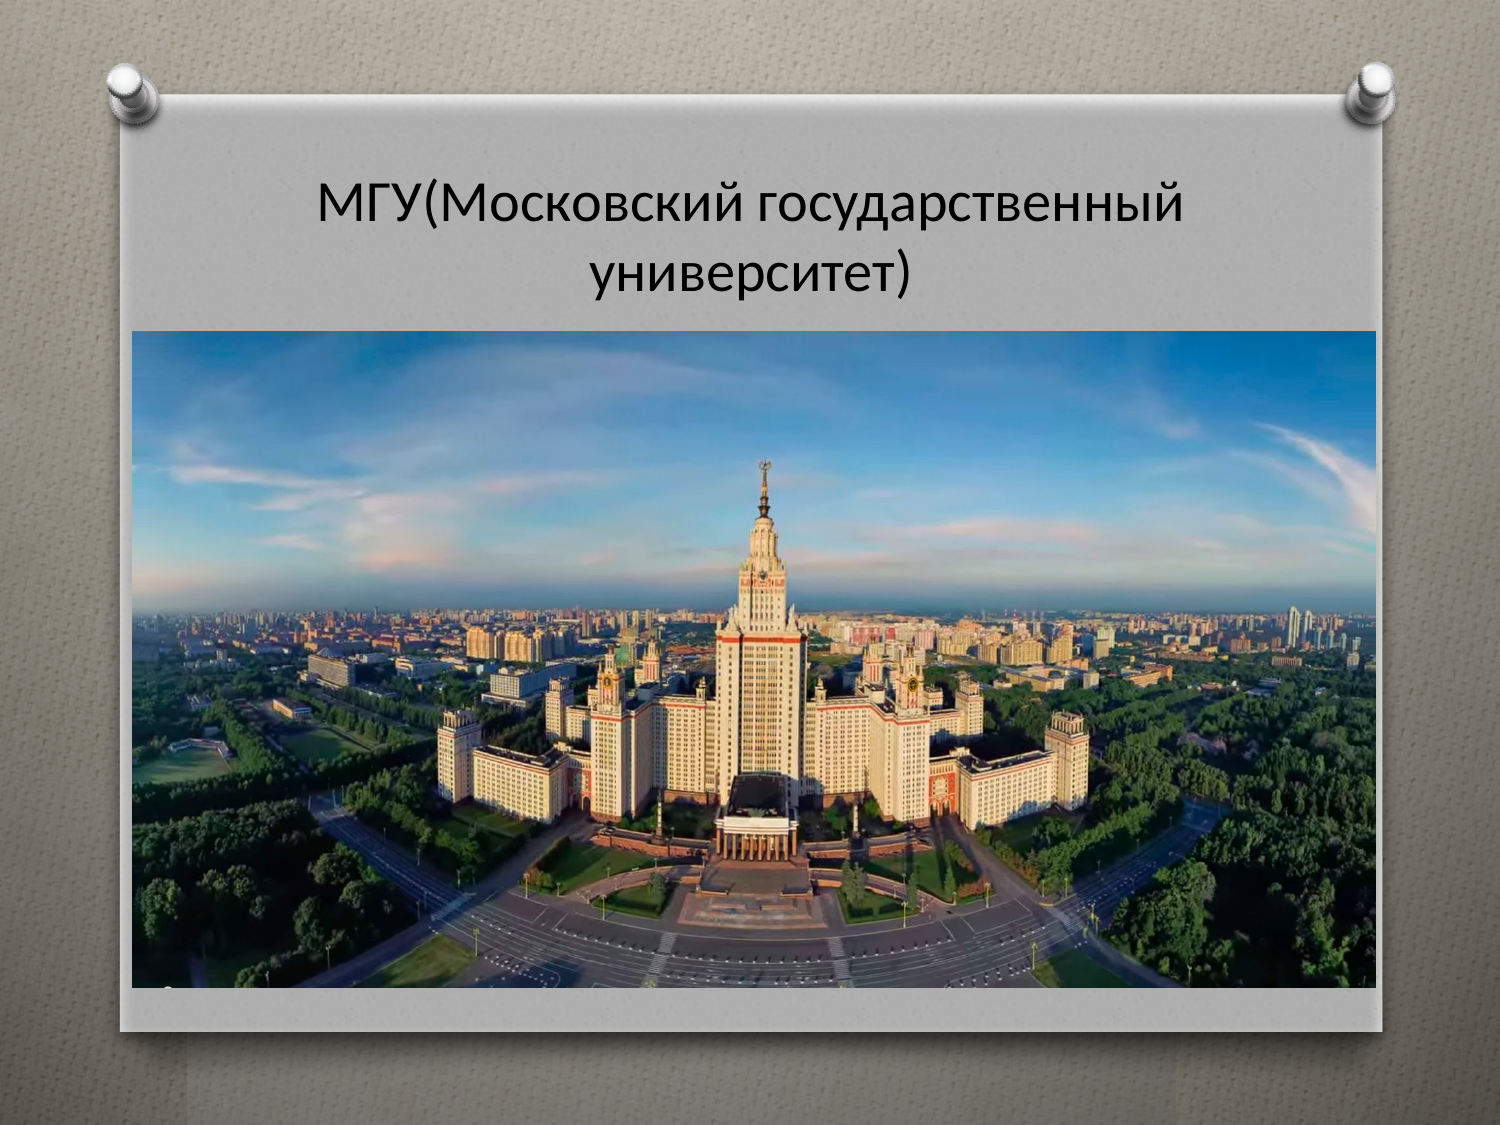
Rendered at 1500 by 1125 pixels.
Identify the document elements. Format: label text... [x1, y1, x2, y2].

picture [1317, 35, 1439, 156]
title МГУ(Московский государственный университет) [179, 134, 1323, 330]
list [132, 330, 1377, 988]
picture [75, 29, 198, 153]
